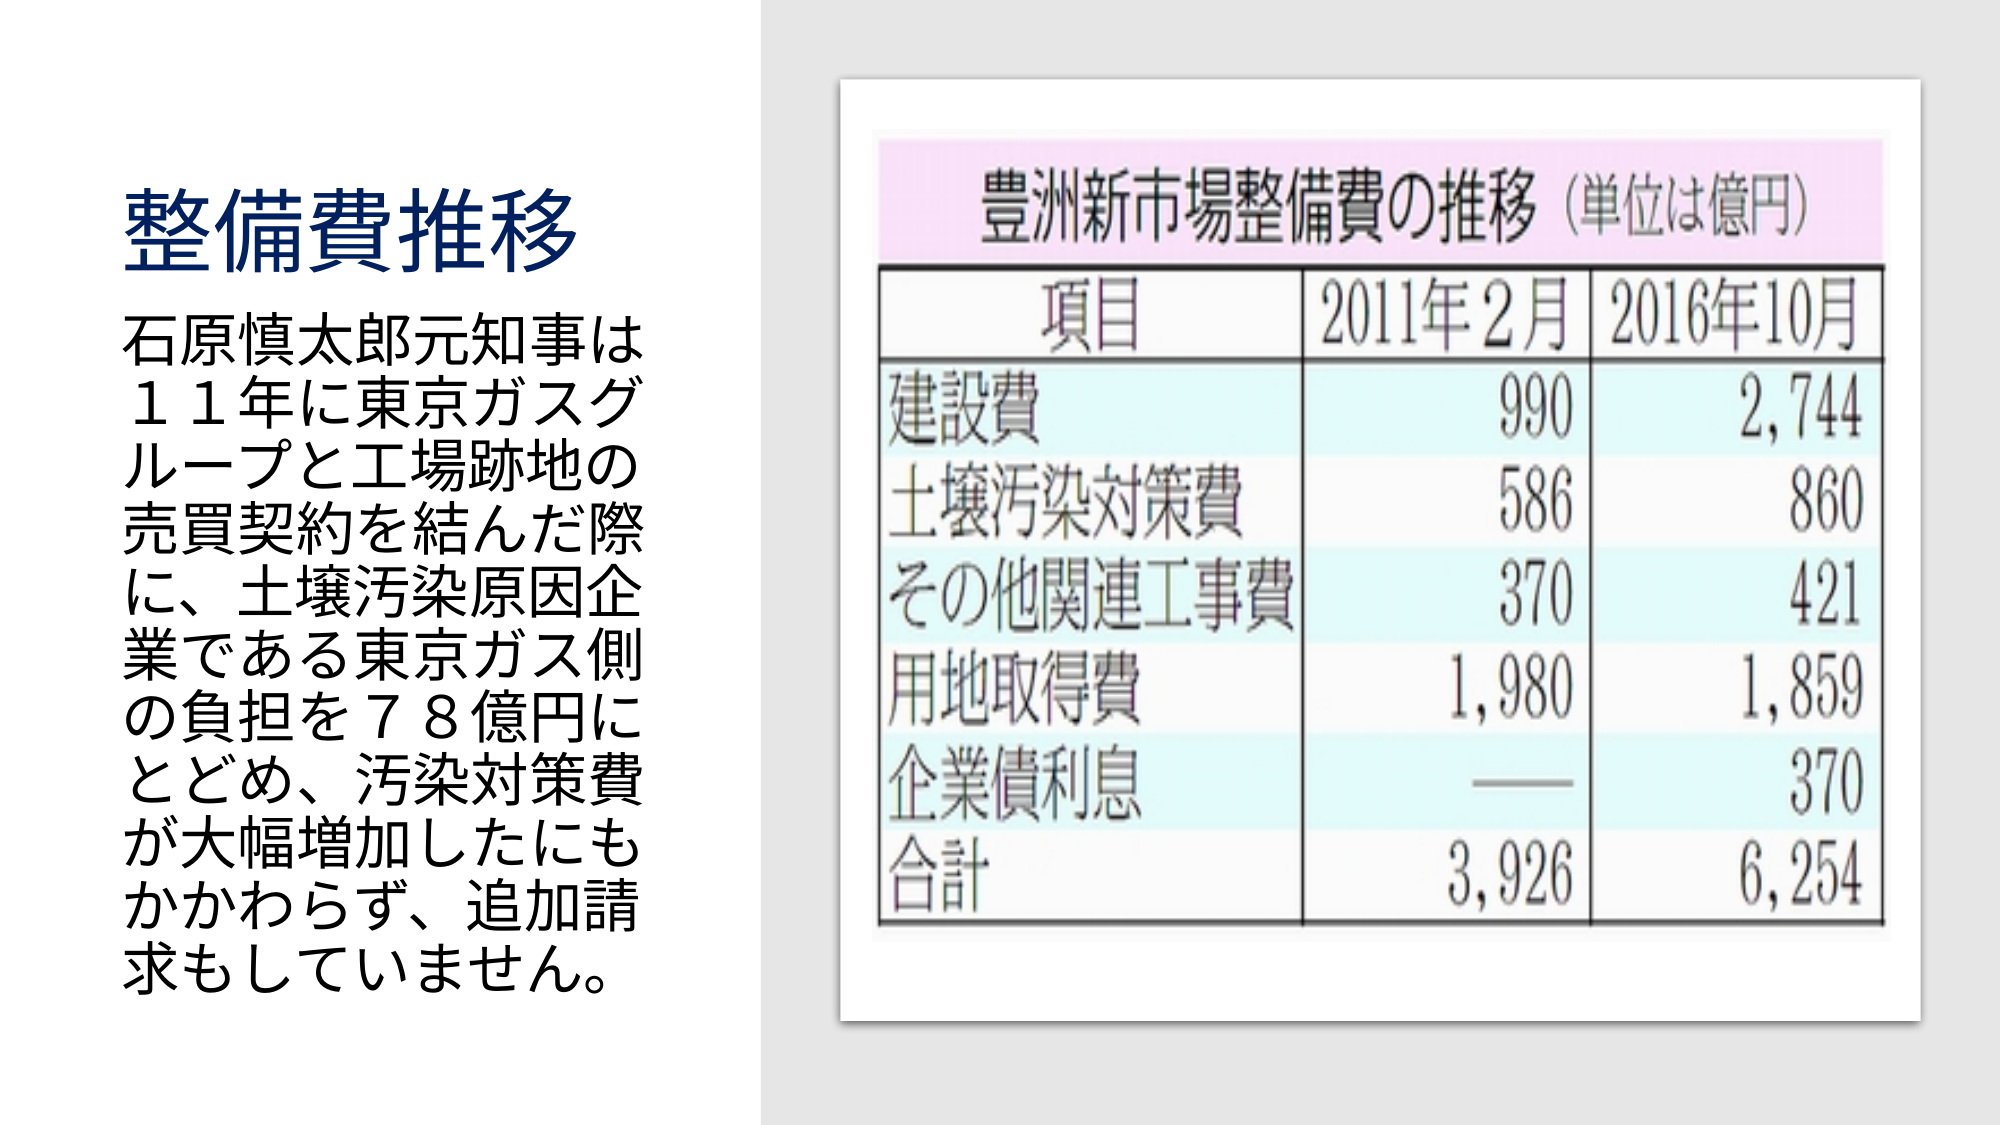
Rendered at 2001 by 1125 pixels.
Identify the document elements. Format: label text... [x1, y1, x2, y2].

picture [871, 129, 1891, 942]
text_box [760, 0, 2000, 1125]
title 整備費推移 [106, 103, 682, 303]
list 石原慎太郎元知事は１１年に東京ガスグループと工場跡地の売買契約を結んだ際に、土壌汚染原因企業である東京ガス側の負担を７８億円にとどめ、汚染対策費が大幅増加したにもかかわらず、追加請求もしていません。 [106, 303, 682, 1040]
text_box [839, 78, 1922, 1022]
